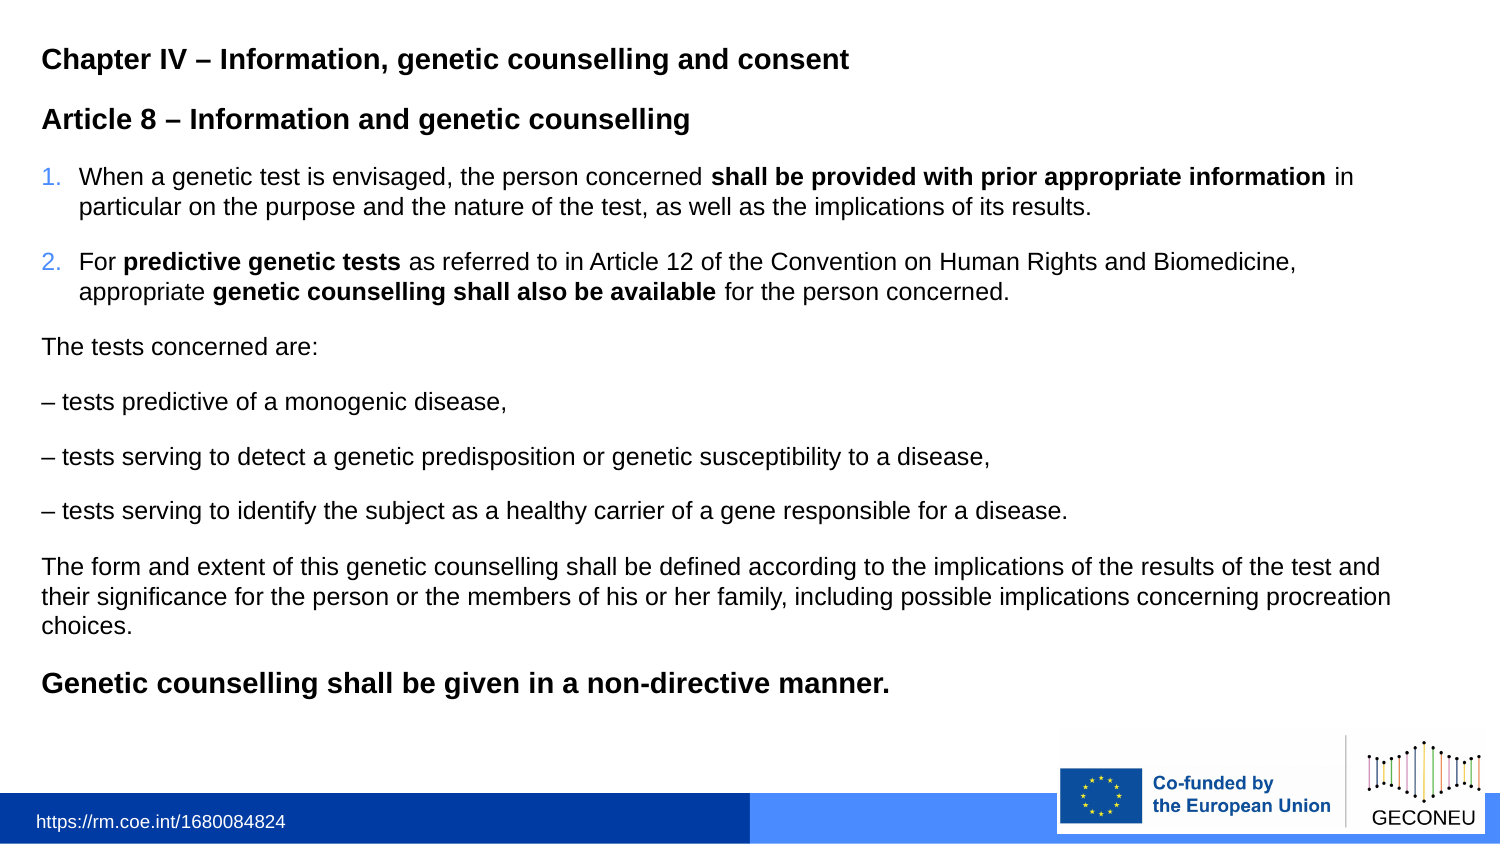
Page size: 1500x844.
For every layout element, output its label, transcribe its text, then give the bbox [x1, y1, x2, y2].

text_box https://rm.coe.int/1680084824 [15, 802, 358, 840]
list Chapter IV – Information, genetic counselling and consent Article 8 – Information and genetic counselling When a genetic test is envisaged, the person concerned shall be provided with prior appropriate information in particular on the purpose and the nature of the test, as well as the implications of its results. For predictive genetic tests as referred to in Article 12 of the Convention on Human Rights and Biomedicine, appropriate genetic counselling shall also be available for the person concerned. The tests concerned are: – tests predictive of a monogenic disease, – tests serving to detect a genetic predisposition or genetic susceptibility to a disease, – tests serving to identify the subject as a healthy carrier of a gene responsible for a disease. The form and extent of this genetic counselling shall be defined according to the implications of the results of the test and their significance for the person or the members of his or her family, including possible implications concerning procreation choices. Genetic counselling shall be given in a non-directive manner. [26, 25, 1420, 823]
picture [1057, 727, 1485, 835]
